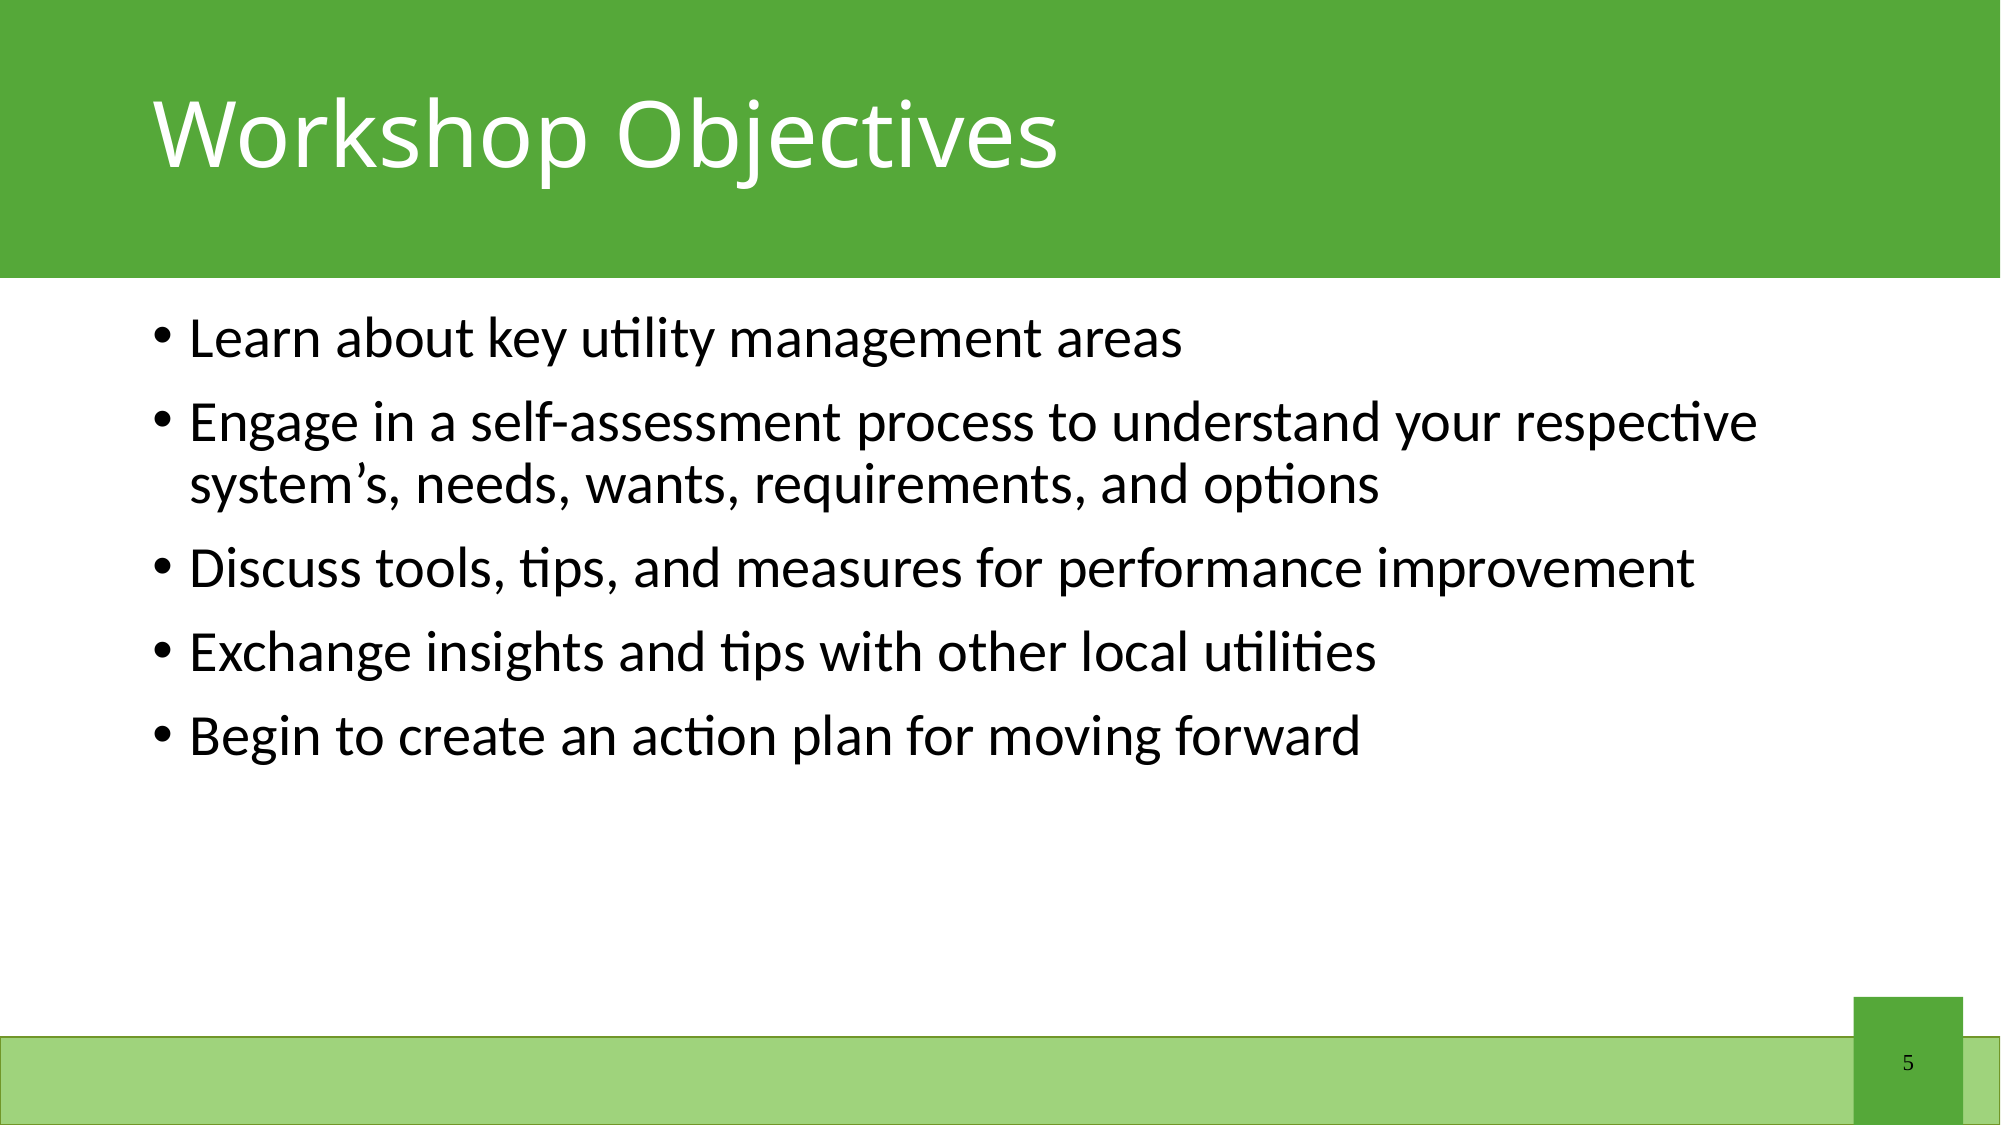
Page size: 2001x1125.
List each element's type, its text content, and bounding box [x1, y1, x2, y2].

list Learn about key utility management areas Engage in a self-assessment process to understand your respective system’s, needs, wants, requirements, and options Discuss tools, tips, and measures for performance improvement Exchange insights and tips with other local utilities Begin to create an action plan for moving forward [137, 299, 1863, 1014]
title Workshop Objectives [137, 28, 1863, 247]
